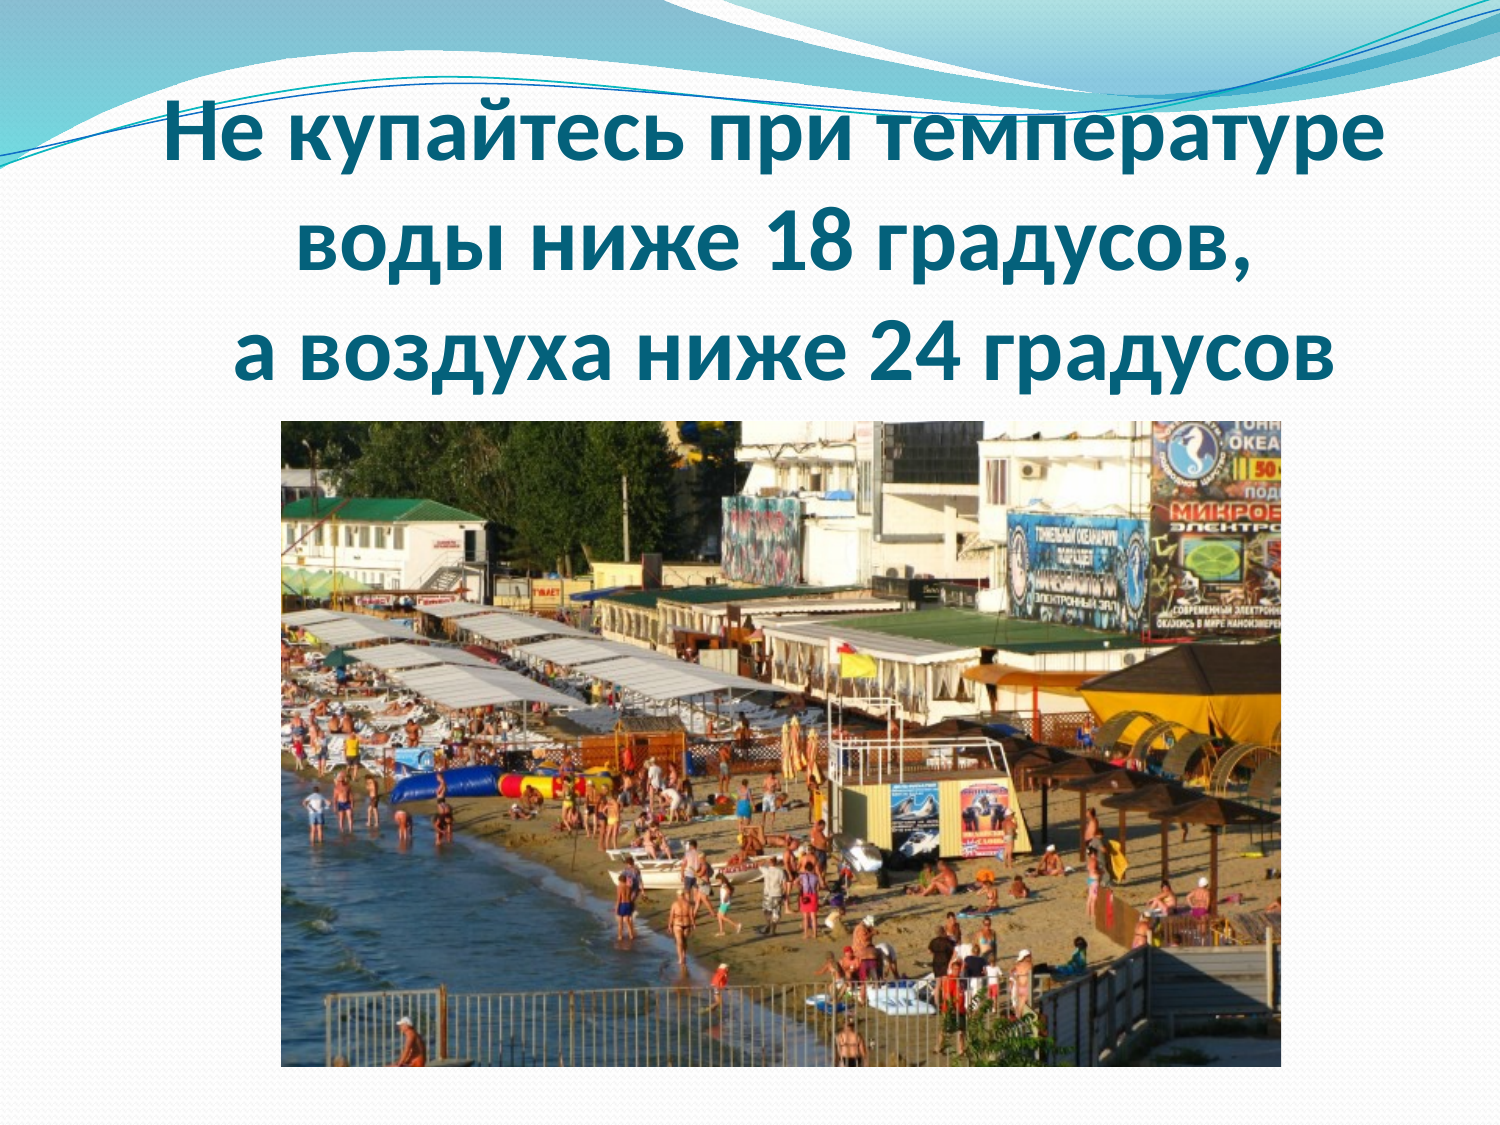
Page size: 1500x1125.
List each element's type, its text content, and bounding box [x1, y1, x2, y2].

picture [280, 421, 1282, 1067]
title Не купайтесь при температуре воды ниже 18 градусов, а воздуха ниже 24 градусов [93, 210, 1457, 399]
